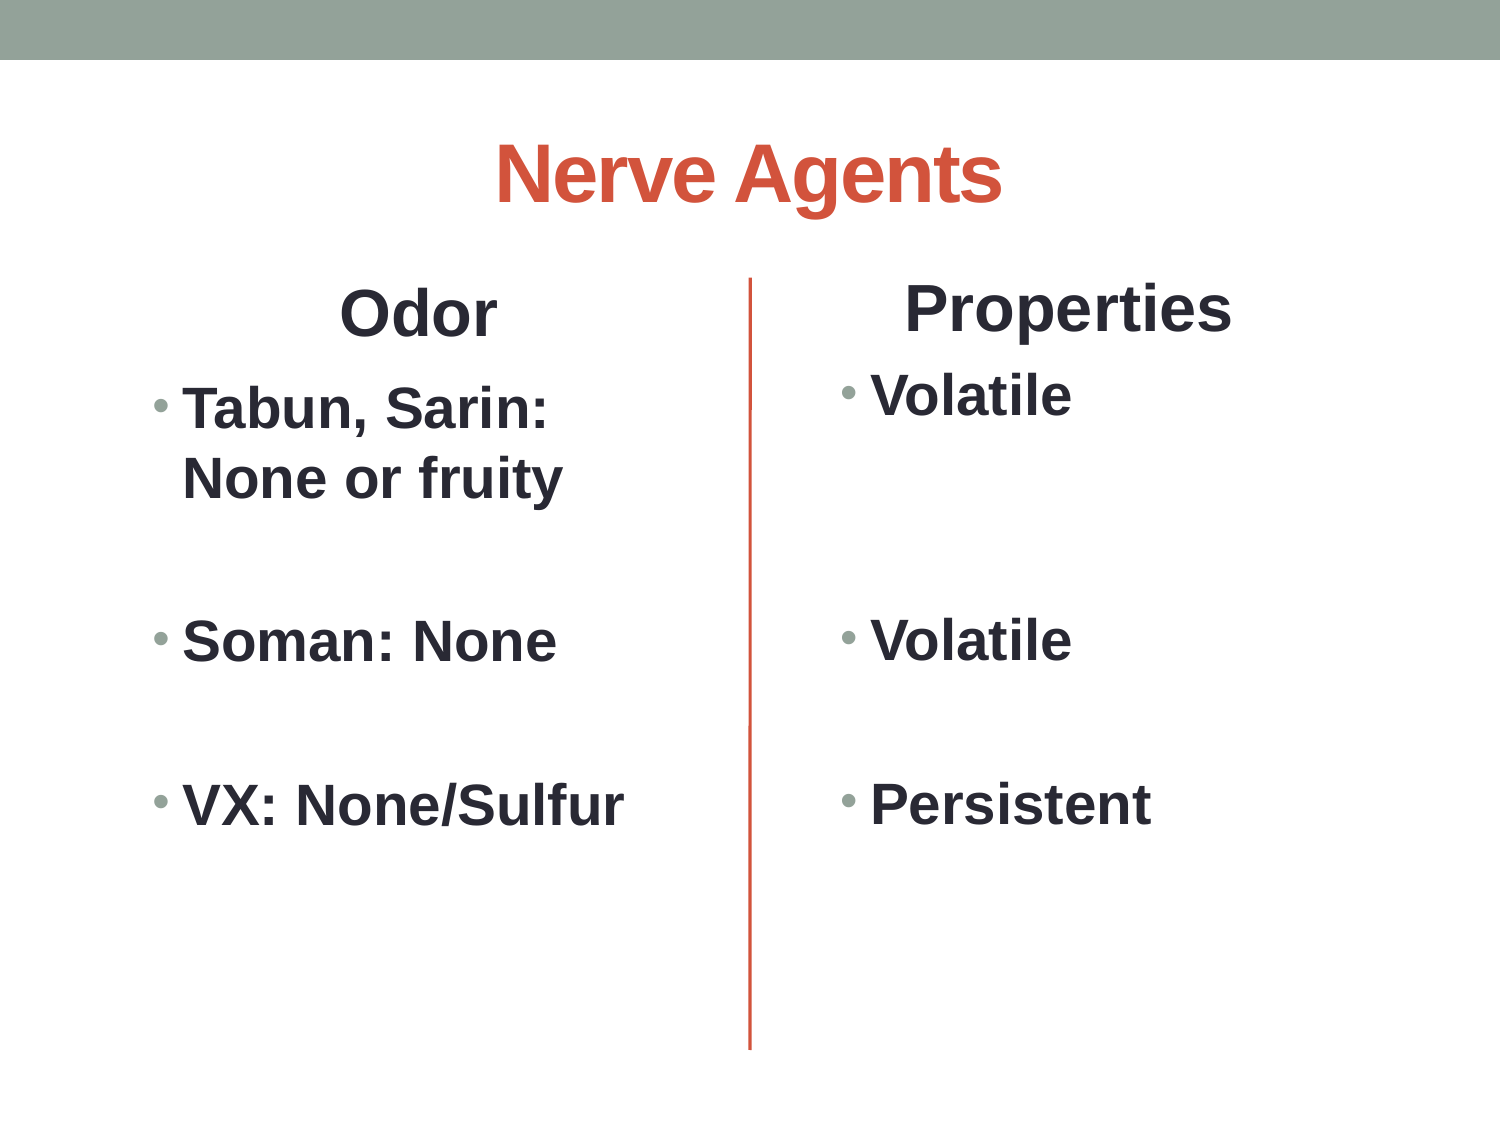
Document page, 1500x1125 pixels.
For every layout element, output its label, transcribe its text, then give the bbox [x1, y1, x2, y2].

list Properties [849, 251, 1289, 349]
list Tabun, Sarin: None or fruity Soman: None VX: None/Sulfur [137, 362, 726, 1006]
title Nerve Agents [75, 87, 1425, 250]
list Volatile Volatile Persistent [824, 349, 1401, 999]
list Odor [149, 257, 688, 362]
